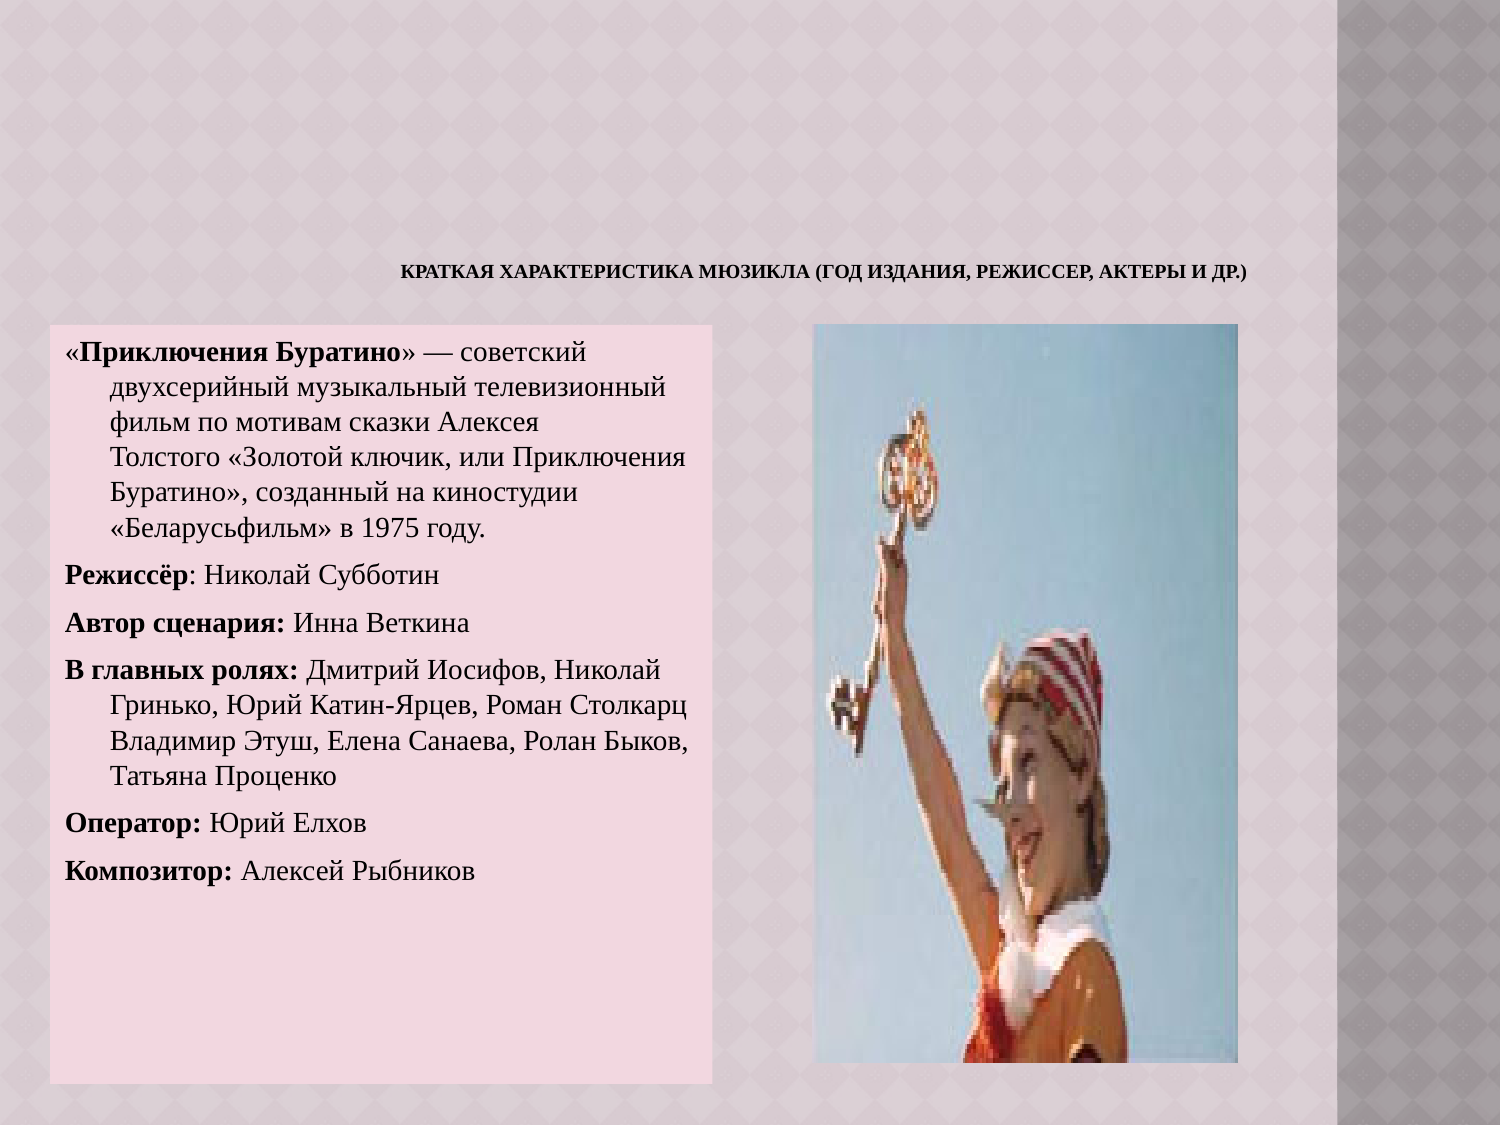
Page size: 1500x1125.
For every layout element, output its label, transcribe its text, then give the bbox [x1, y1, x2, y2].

title Краткая характеристика мюзикла (год издания, режиссер, актеры и др.) [75, 24, 1263, 313]
list «Приключения Буратино» — советский двухсерийный музыкальный телевизионный фильм по мотивам сказки Алексея Толстого «Золотой ключик, или Приключения Буратино», созданный на киностудии «Беларусьфильм» в 1975 году. Режиссёр: Николай Субботин Автор сценария: Инна Веткина В главных ролях: Дмитрий Иосифов, Николай Гринько, Юрий Катин-Ярцев, Роман Столкарц Владимир Этуш, Елена Санаева, Ролан Быков, Татьяна Проценко Оператор: Юрий Елхов Композитор: Алексей Рыбников [50, 324, 713, 1084]
picture [812, 324, 1238, 1063]
